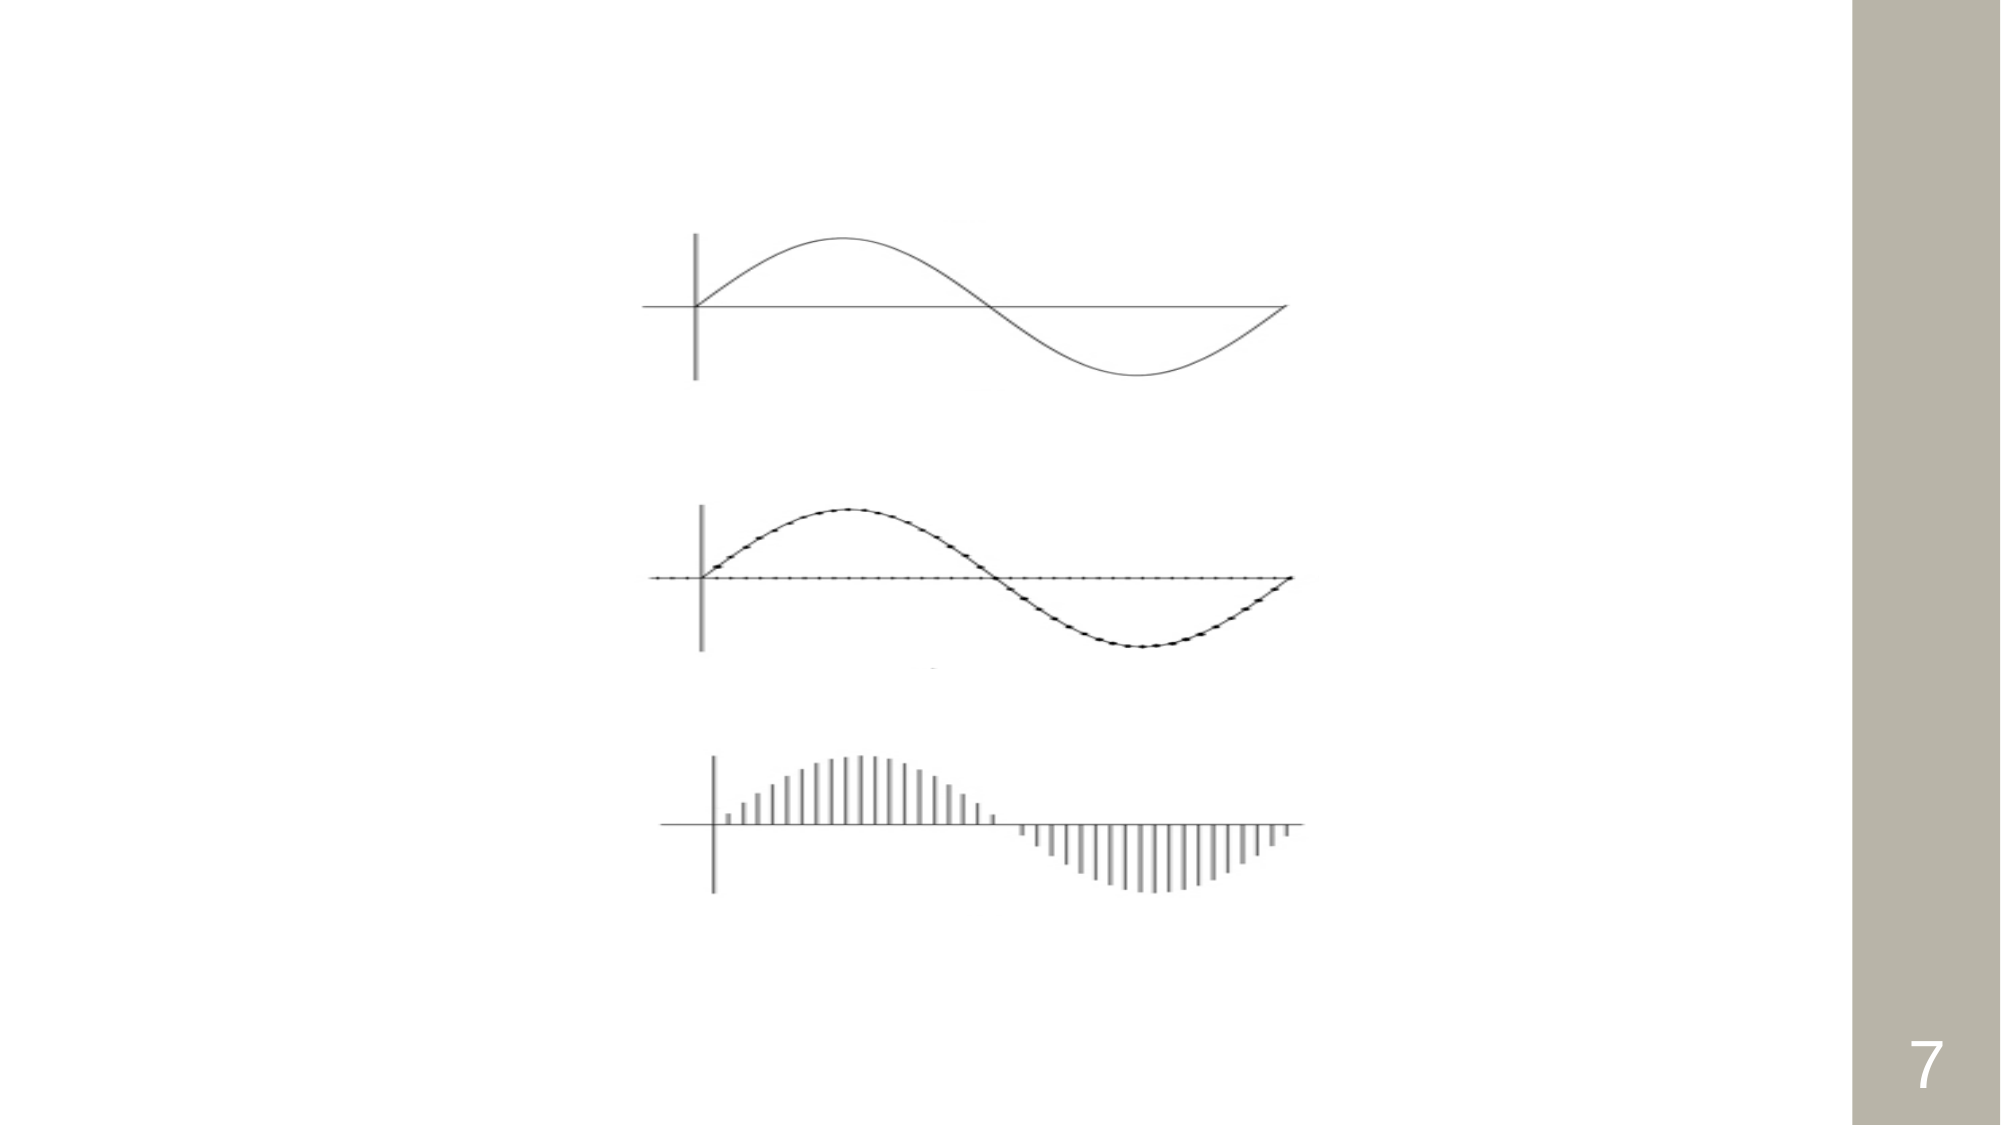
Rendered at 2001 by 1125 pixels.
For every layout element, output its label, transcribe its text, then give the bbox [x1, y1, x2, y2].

picture [657, 739, 1319, 916]
slide_number 7 [1852, 1012, 2000, 1110]
picture [633, 219, 1301, 391]
picture [633, 491, 1319, 670]
